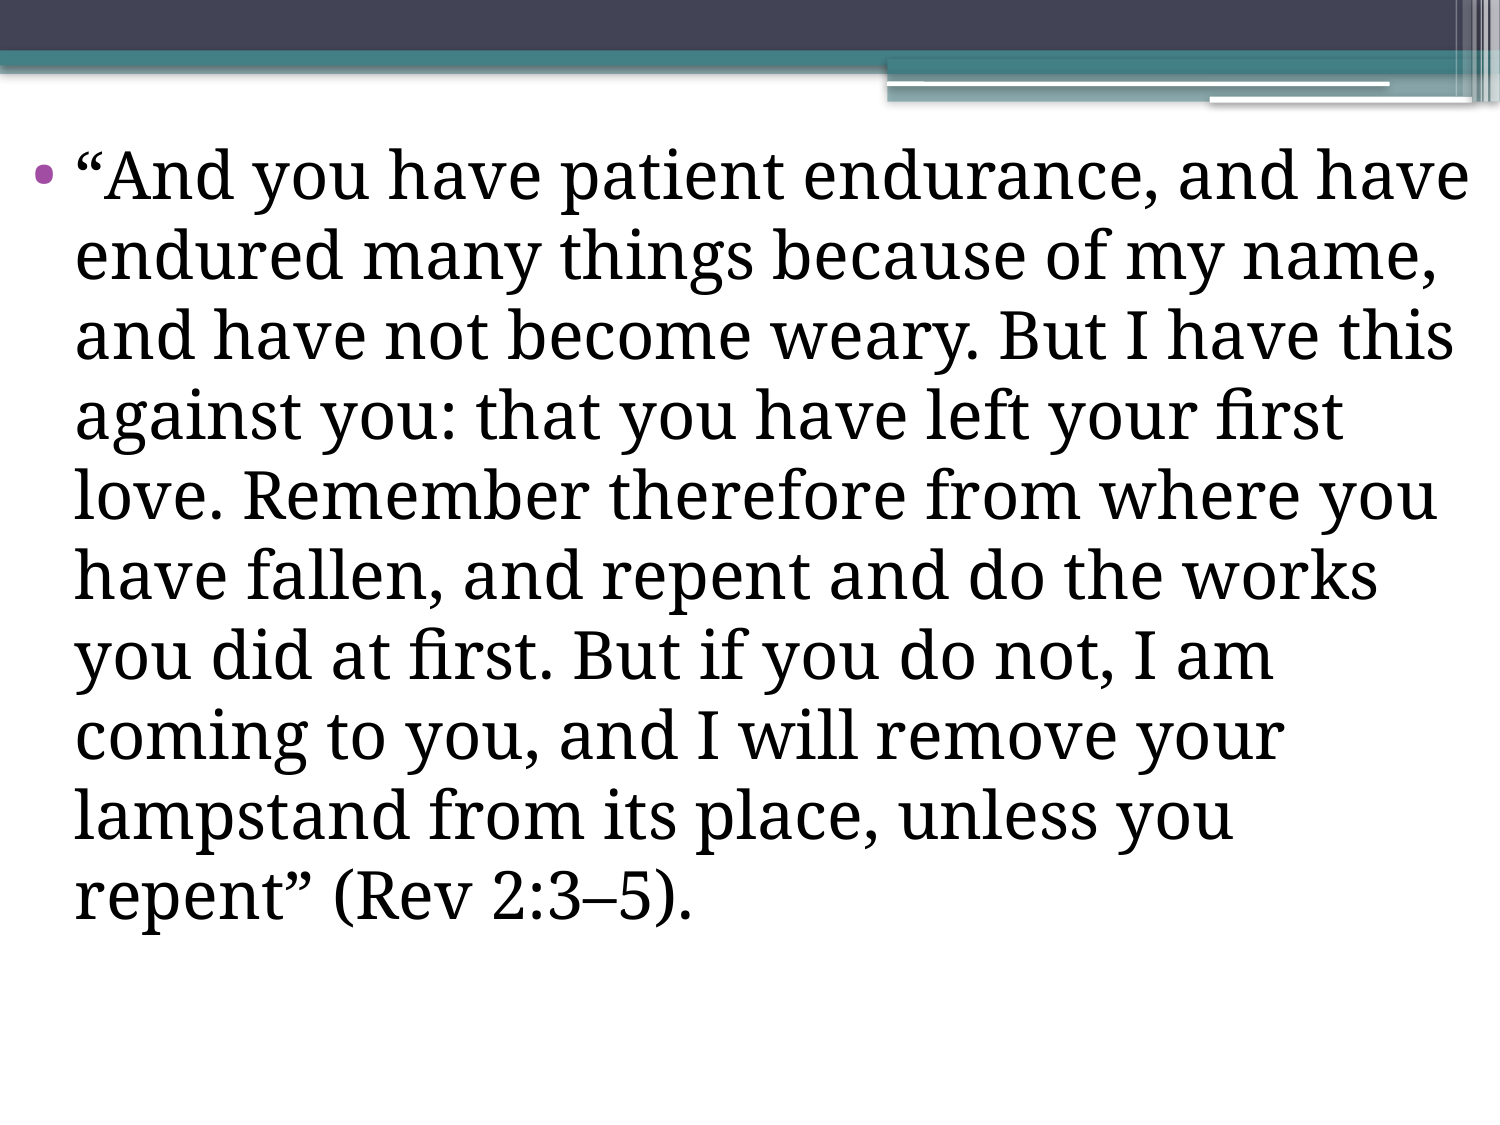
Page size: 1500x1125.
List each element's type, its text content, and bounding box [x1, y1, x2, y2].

list “And you have patient endurance, and have endured many things because of my name, and have not become weary. But I have this against you: that you have left your first love. Remember therefore from where you have fallen, and repent and do the works you did at first. But if you do not, I am coming to you, and I will remove your lampstand from its place, unless you repent” (Rev 2:3–5). [0, 125, 1500, 1125]
